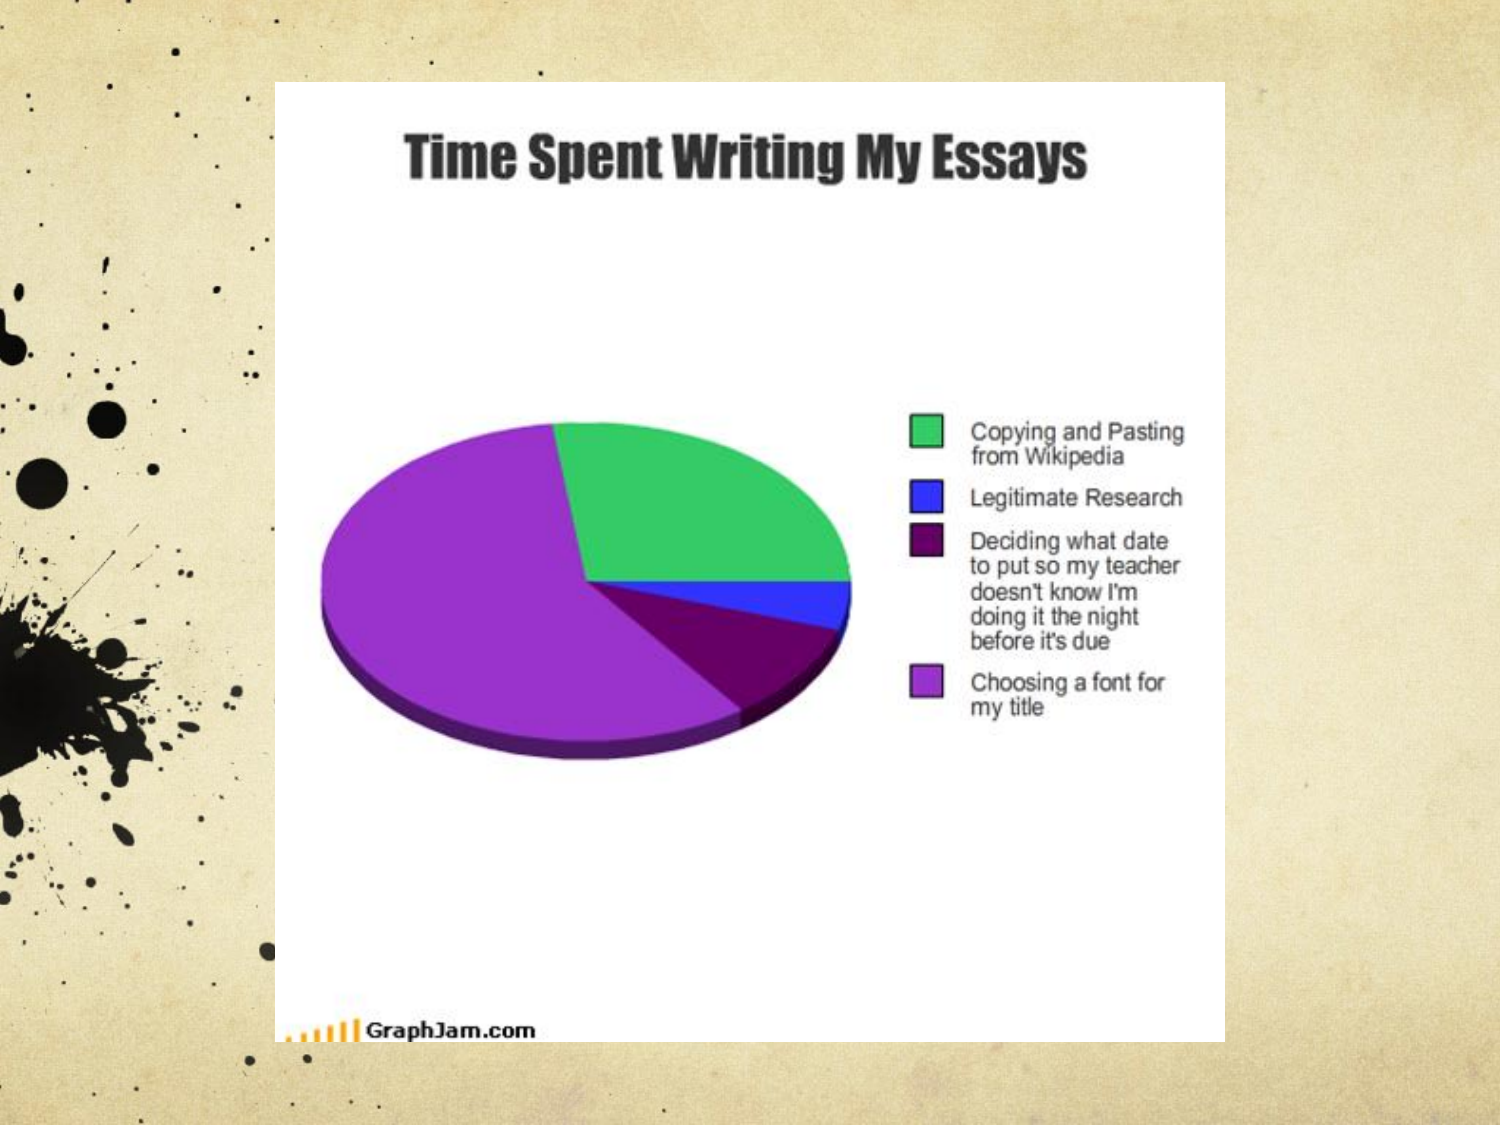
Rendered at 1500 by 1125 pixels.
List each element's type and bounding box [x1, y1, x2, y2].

picture [0, 0, 1500, 1125]
list [274, 81, 1226, 1043]
